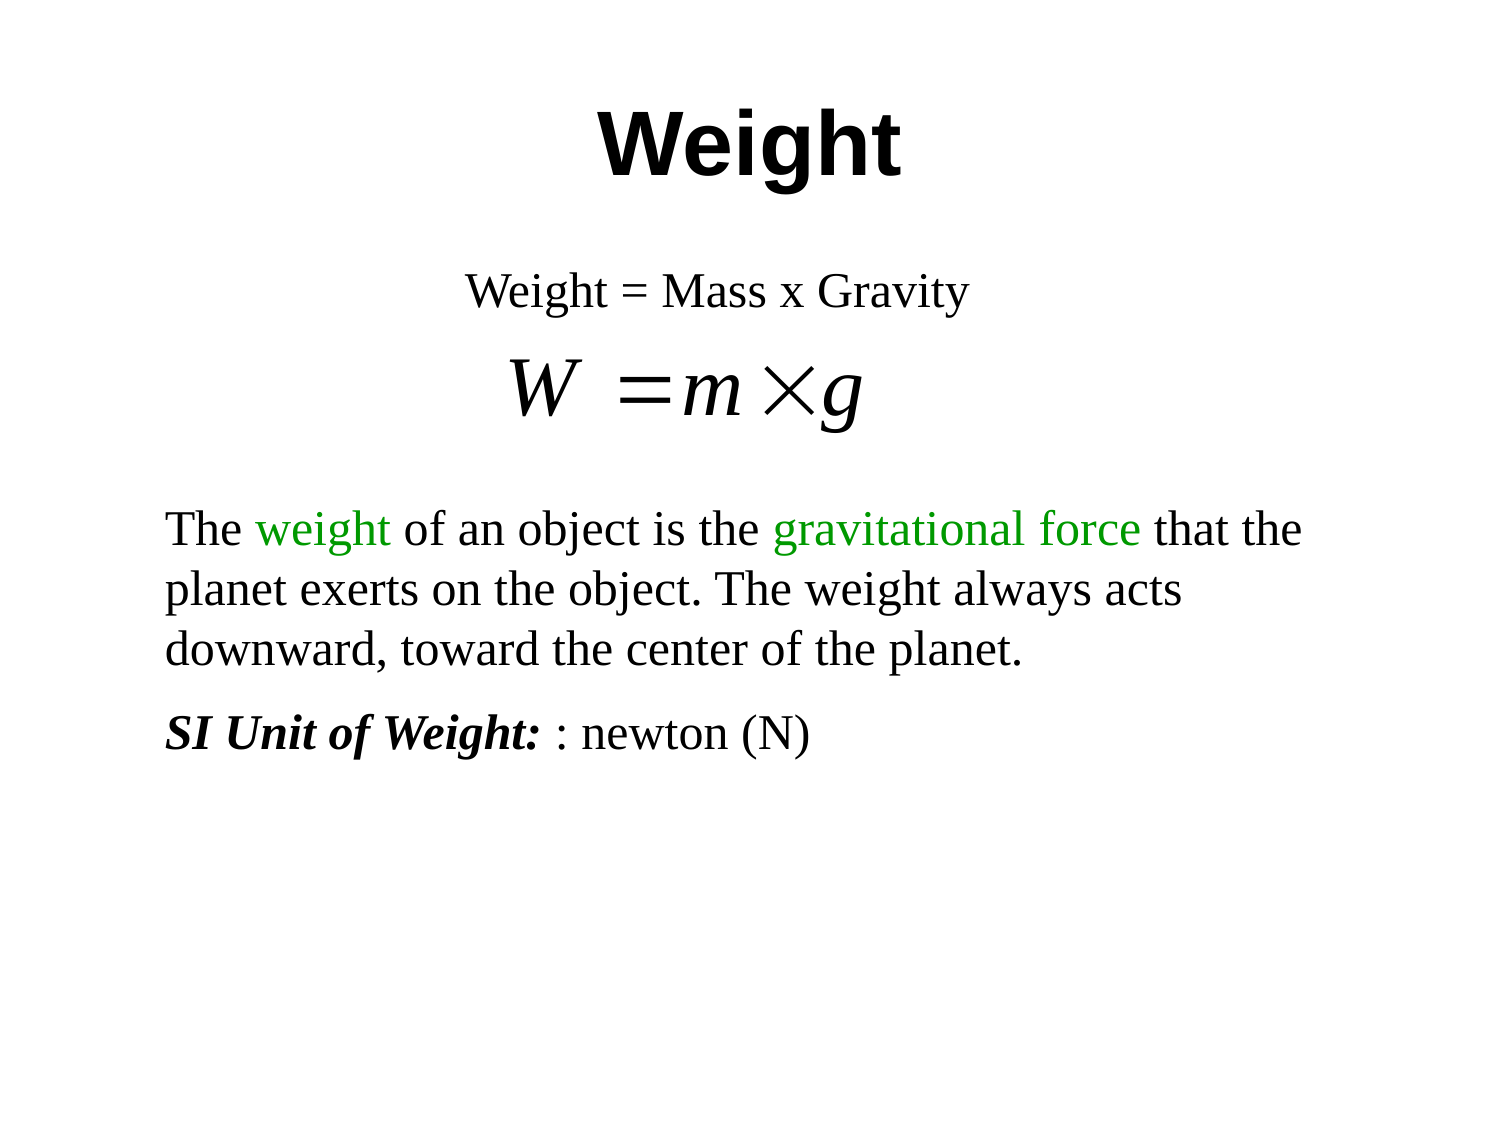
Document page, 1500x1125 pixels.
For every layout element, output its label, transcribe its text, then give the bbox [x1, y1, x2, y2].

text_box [499, 337, 888, 451]
text_box Weight = Mass x Gravity [450, 249, 1013, 325]
text_box The weight of an object is the gravitational force that the planet exerts on the object. The weight always acts downward, toward the center of the planet. SI Unit of Weight: : newton (N) [150, 487, 1388, 546]
text_box The weight of an object is the gravitational force that the planet exerts on the object. The weight always acts downward, toward the center of the planet. SI Unit of Weight: : newton (N) [150, 547, 1388, 768]
title Weight [112, 99, 1388, 288]
